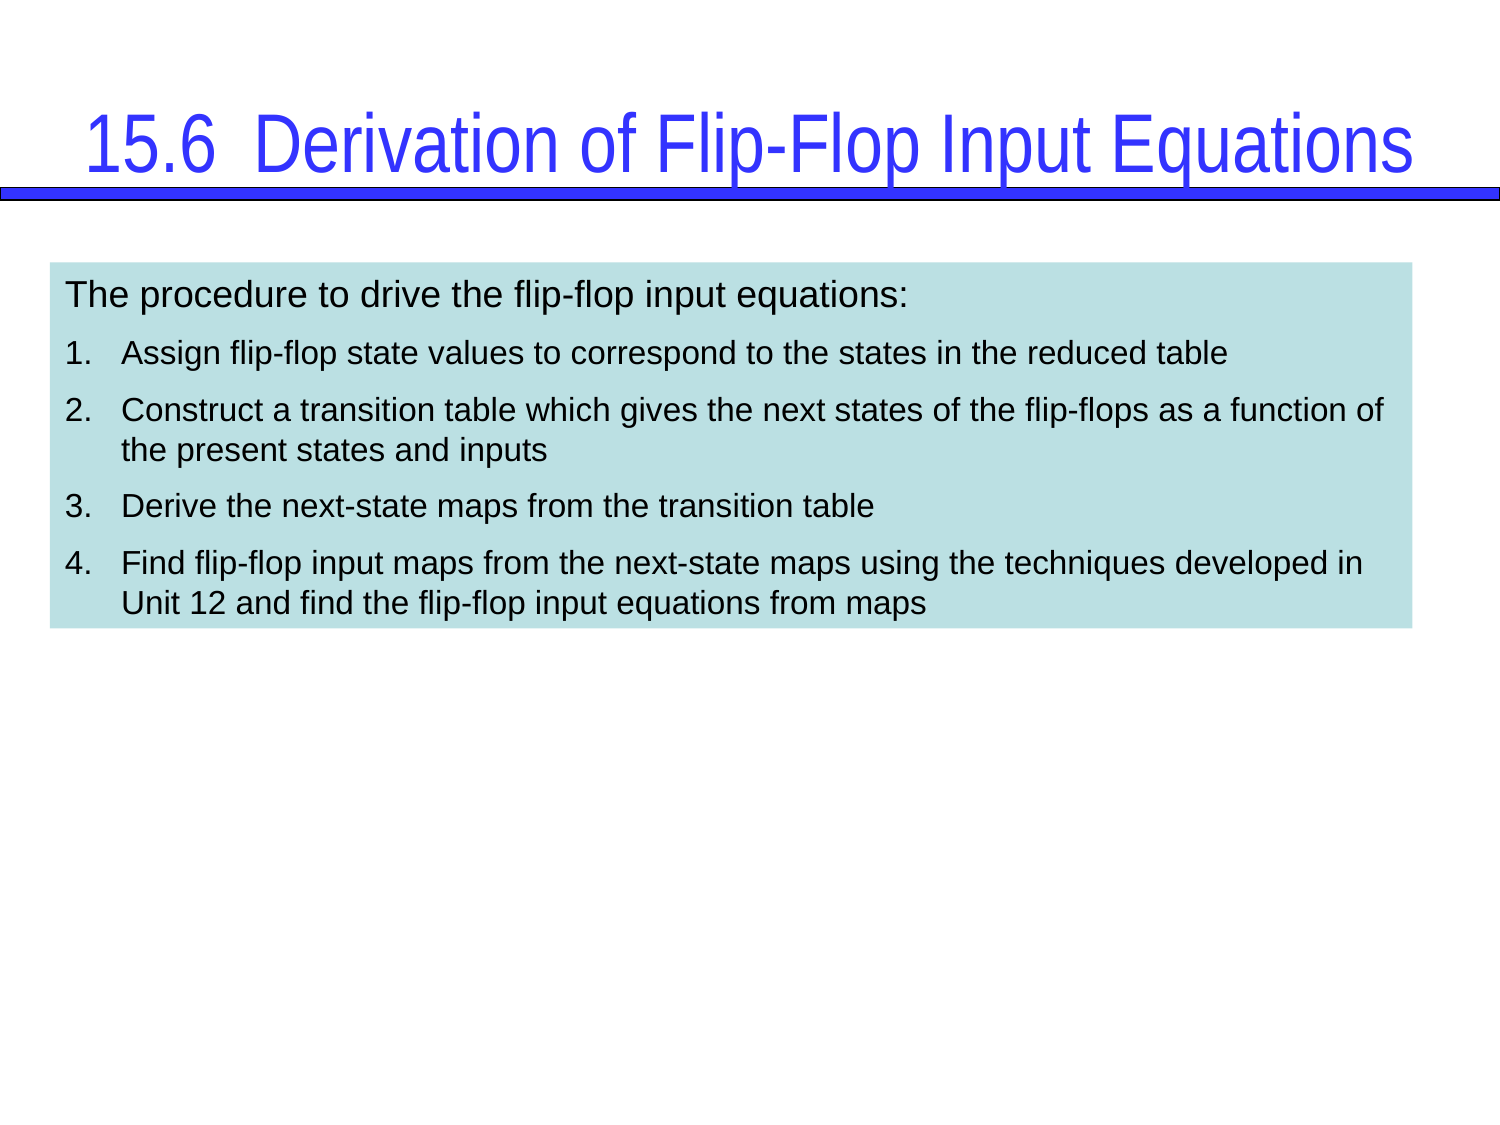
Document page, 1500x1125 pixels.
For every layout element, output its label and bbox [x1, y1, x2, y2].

text_box [49, 262, 1413, 629]
title [29, 45, 1471, 233]
